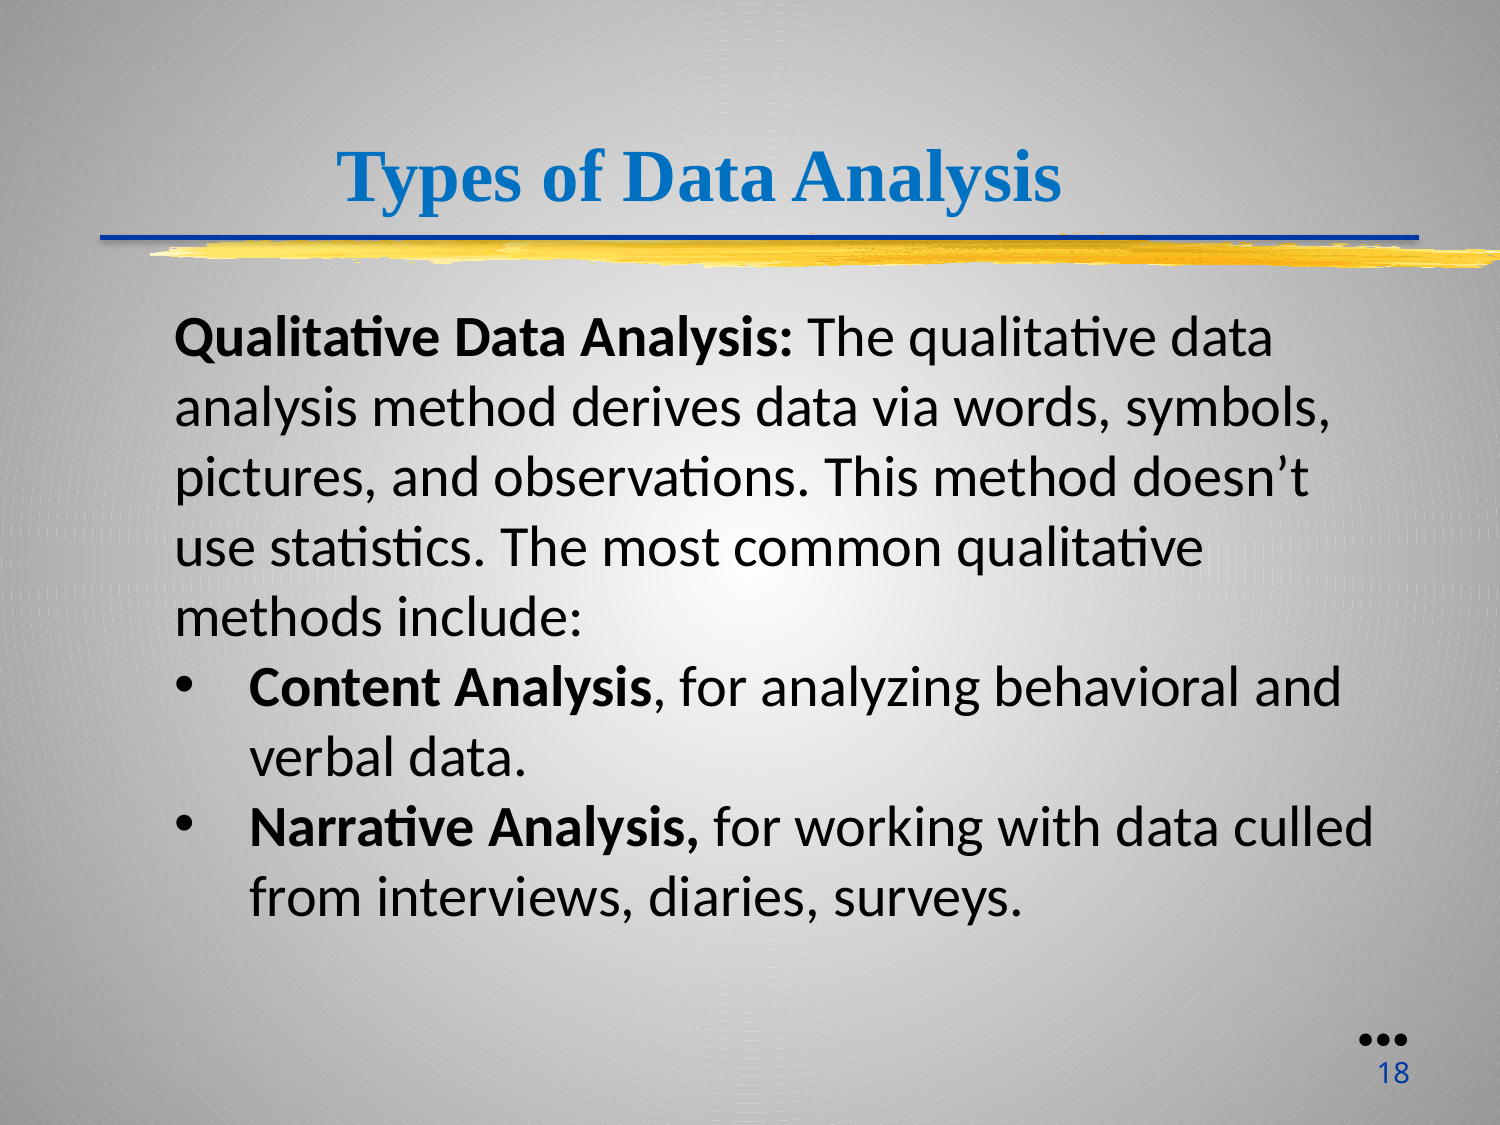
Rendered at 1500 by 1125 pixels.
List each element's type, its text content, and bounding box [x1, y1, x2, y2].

text_box Qualitative Data Analysis: The qualitative data analysis method derives data via words, symbols, pictures, and observations. This method doesn’t use statistics. The most common qualitative methods include: Content Analysis, for analyzing behavioral and verbal data. Narrative Analysis, for working with data culled from interviews, diaries, surveys. [159, 290, 1413, 1006]
picture [150, 228, 1500, 276]
text_box ●●● 18 [1074, 1012, 1425, 1073]
text_box Types of Data Analysis [0, 118, 1438, 224]
